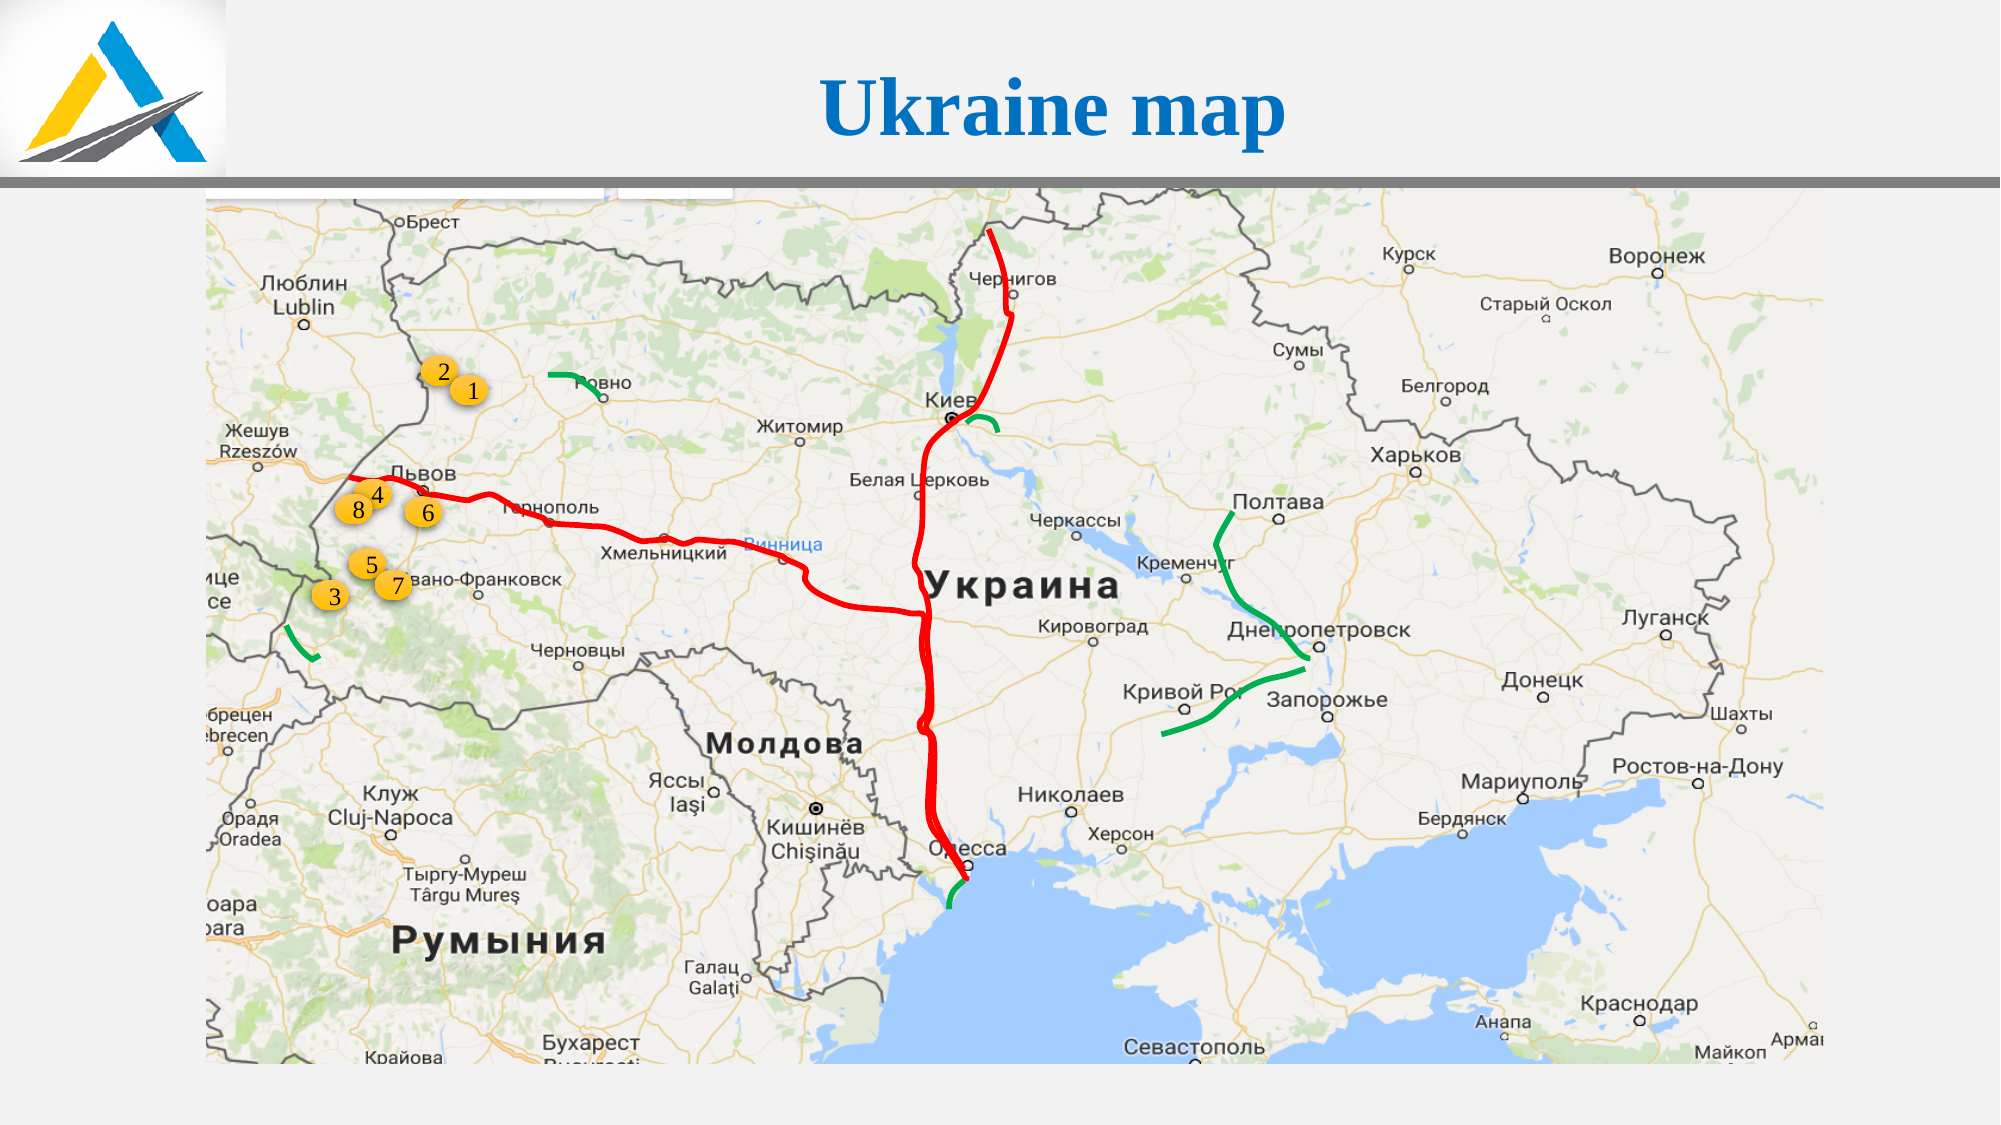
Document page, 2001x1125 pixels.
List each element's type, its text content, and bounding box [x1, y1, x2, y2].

picture [0, 0, 226, 182]
picture [206, 183, 1824, 1064]
text_box Ukraine map [229, 44, 1898, 160]
